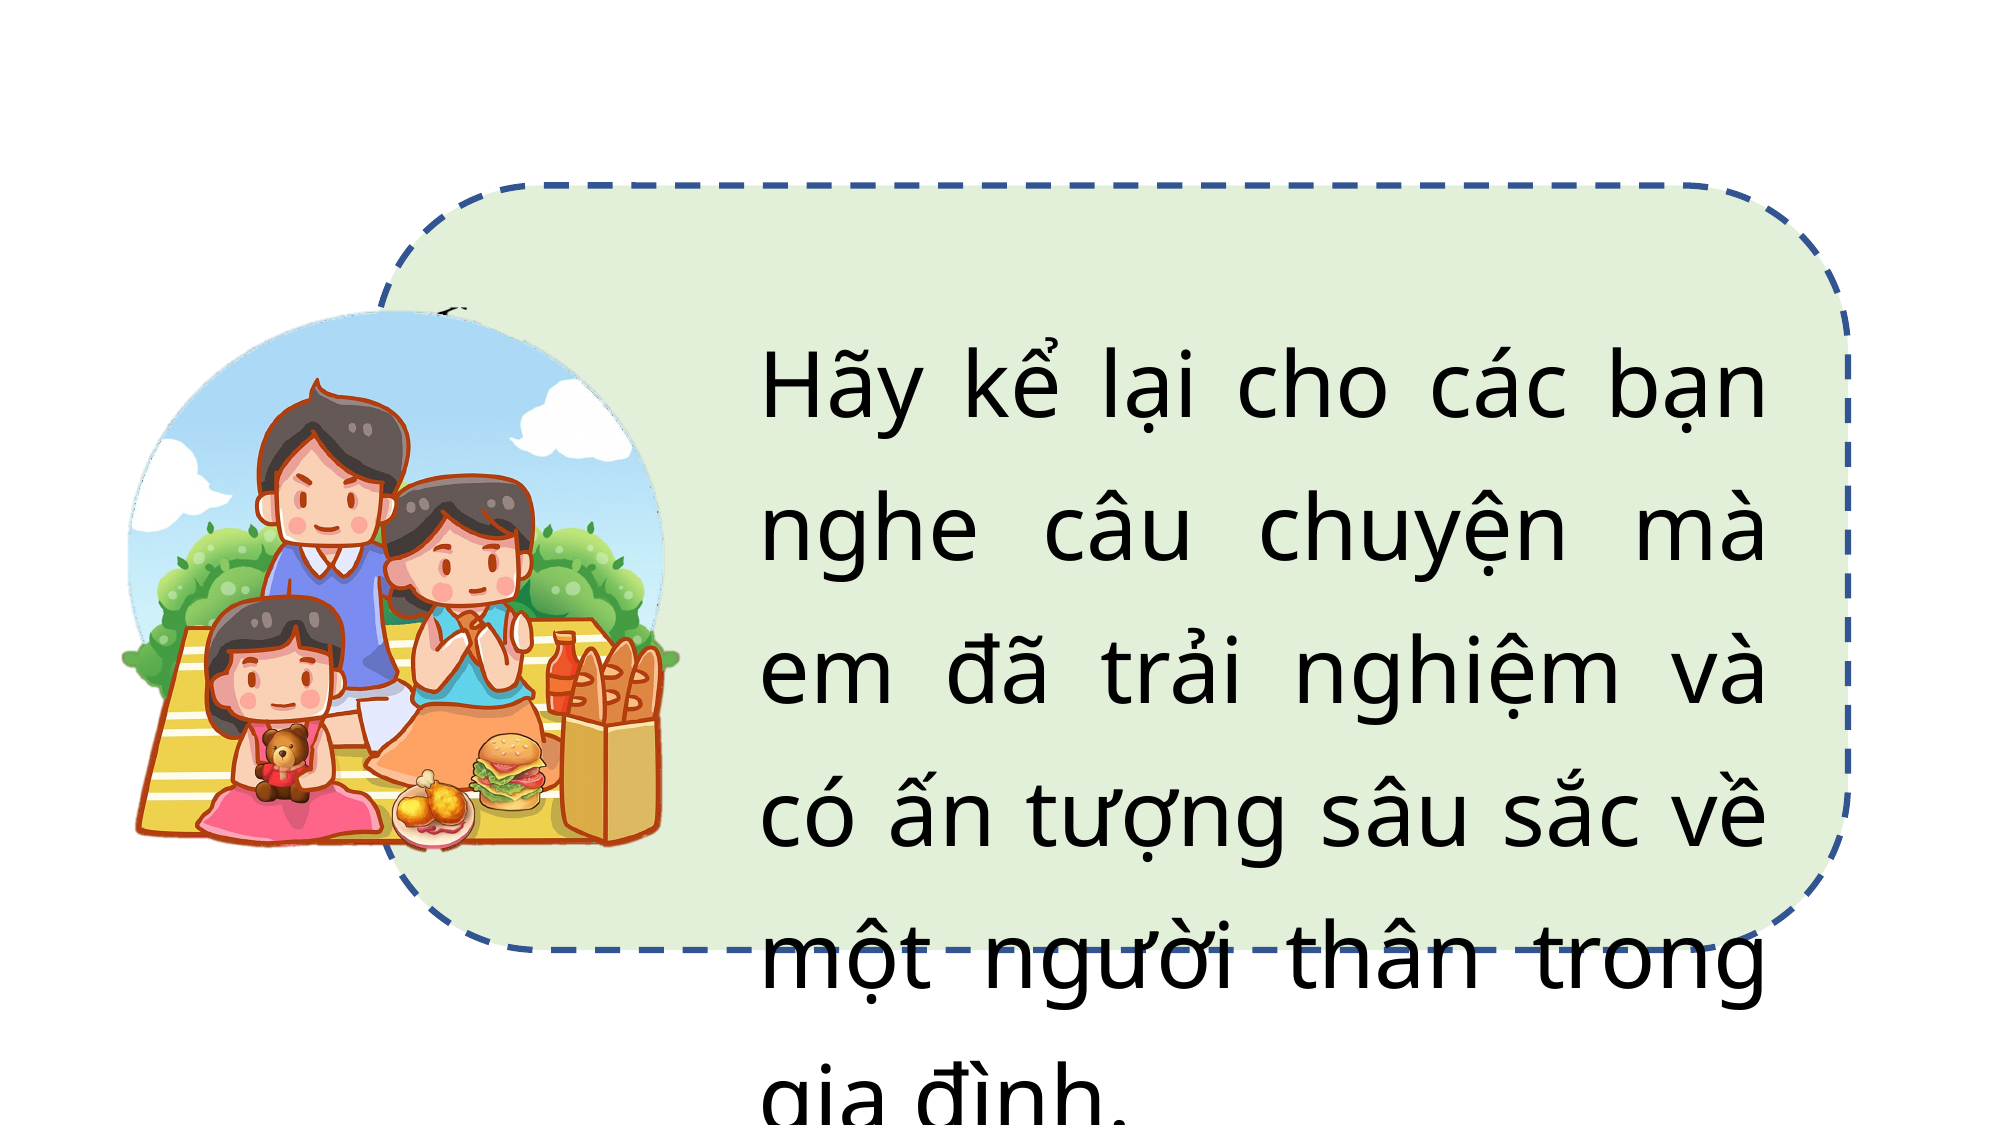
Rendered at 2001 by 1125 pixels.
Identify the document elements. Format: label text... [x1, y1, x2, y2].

text_box Hãy kể lại cho các bạn nghe câu chuyện mà em đã trải nghiệm và có ấn tượng sâu sắc về một người thân trong gia đình. [743, 285, 1786, 1125]
picture [114, 303, 682, 870]
text_box [380, 184, 1849, 952]
